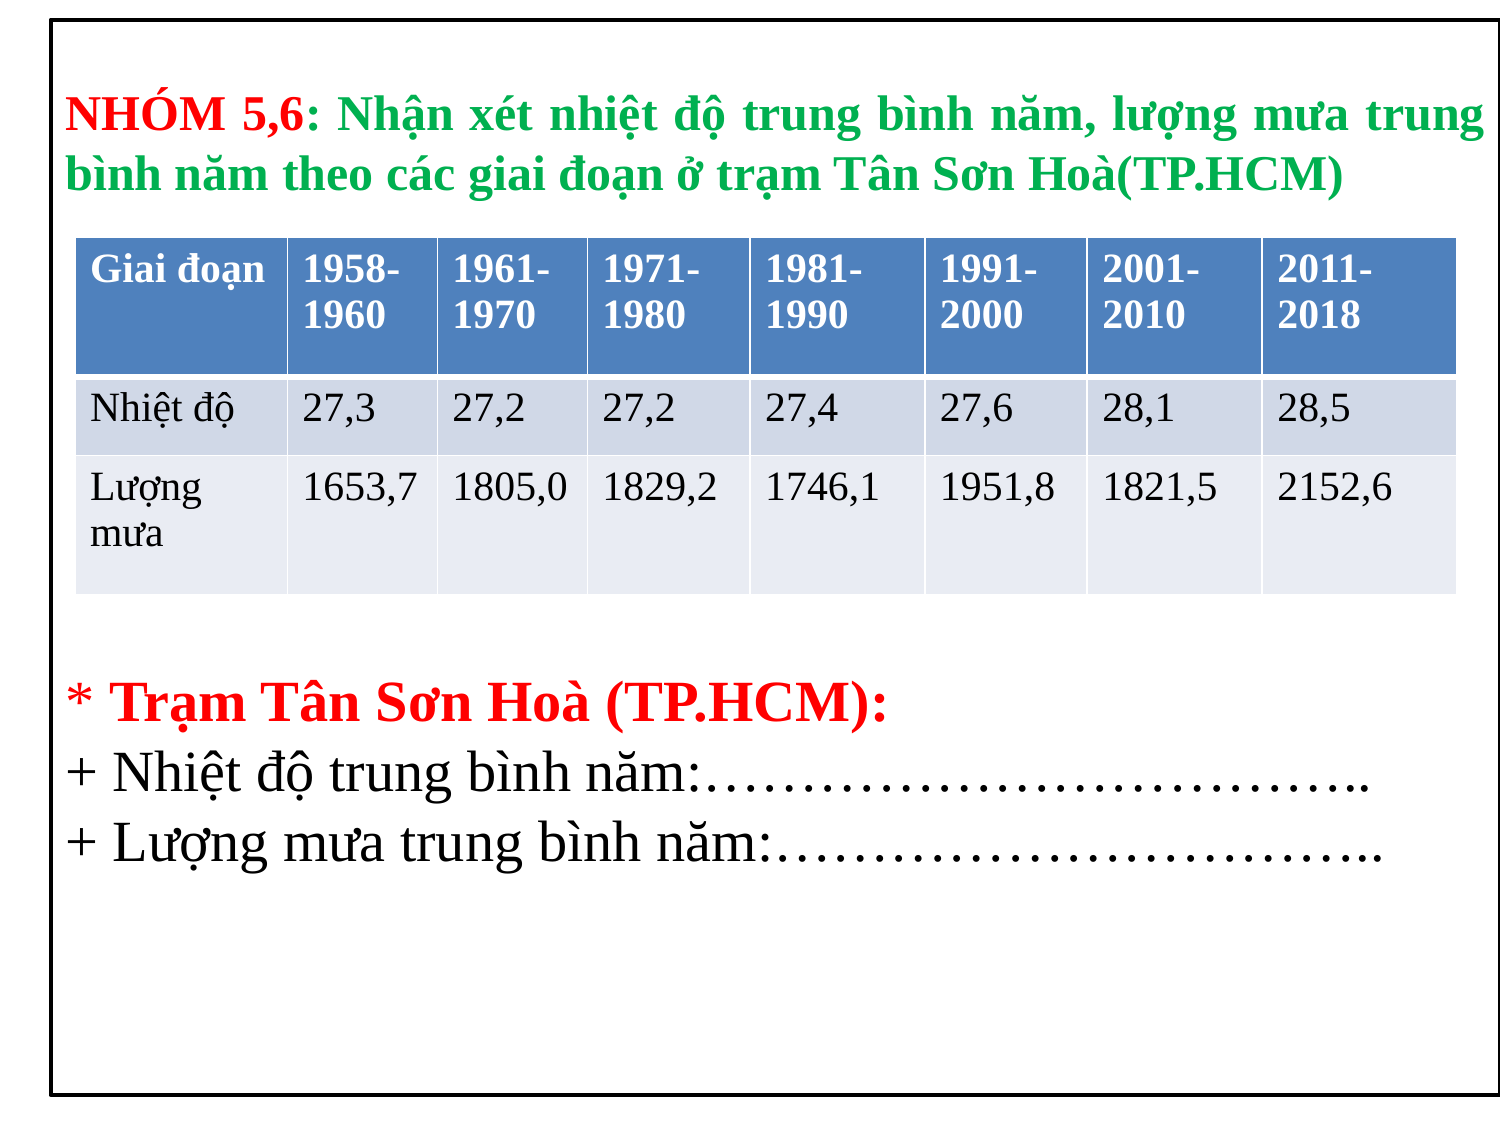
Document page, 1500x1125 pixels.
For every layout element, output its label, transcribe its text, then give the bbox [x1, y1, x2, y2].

table_cell 1951,8 [926, 456, 1086, 594]
table_cell 1805,0 [438, 456, 587, 594]
table_cell 1821,5 [1088, 456, 1261, 594]
table_cell 27,4 [751, 380, 924, 455]
table_header 1971-1980 [588, 238, 749, 374]
table_cell 28,5 [1263, 380, 1456, 455]
table_header 1958-1960 [288, 238, 437, 374]
table_cell 27,6 [926, 380, 1086, 455]
table_cell 1746,1 [751, 456, 924, 594]
table_cell 2152,6 [1263, 456, 1456, 594]
table_header Giai đoạn [76, 238, 287, 374]
table_header 1981-1990 [751, 238, 924, 374]
table_cell 1653,7 [288, 456, 437, 594]
table_cell 1829,2 [588, 456, 749, 594]
table_header 1991-2000 [926, 238, 1086, 374]
table_header 2011-2018 [1263, 238, 1456, 374]
table_cell Lượng mưa [76, 456, 287, 594]
table_cell Nhiệt độ [76, 380, 287, 455]
table_cell 27,2 [438, 380, 587, 455]
table_cell 27,3 [288, 380, 437, 455]
table_header 1961-1970 [438, 238, 587, 374]
table_cell 27,2 [588, 380, 749, 455]
table_header 2001-2010 [1088, 238, 1261, 374]
table_cell 28,1 [1088, 380, 1261, 455]
text_box NHÓM 5,6: Nhận xét nhiệt độ trung bình năm, lượng mưa trung bình năm theo các giai đoạn ở trạm Tân Sơn Hoà(TP.HCM) * Trạm Tân Sơn Hoà (TP.HCM): + Nhiệt độ trung bình năm:…………………………….. + Lượng mưa trung bình năm:………………………….. [49, 18, 1500, 1097]
